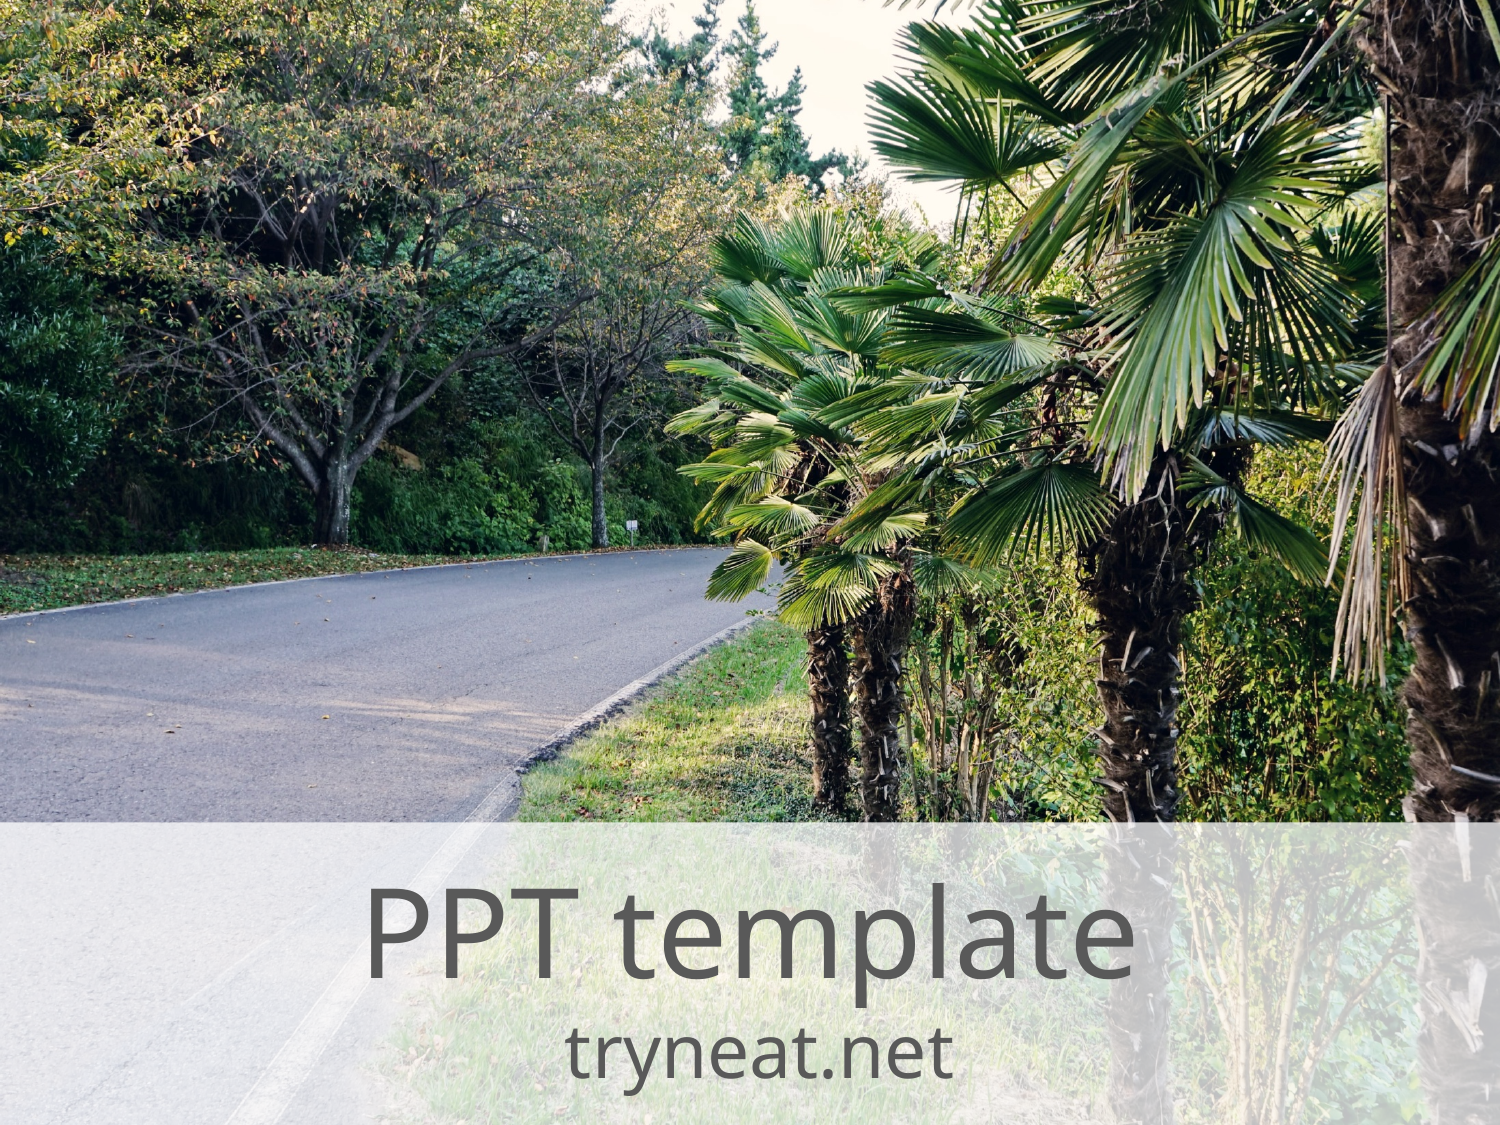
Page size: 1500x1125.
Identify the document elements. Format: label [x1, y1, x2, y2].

text_box [0, 0, 1500, 1125]
